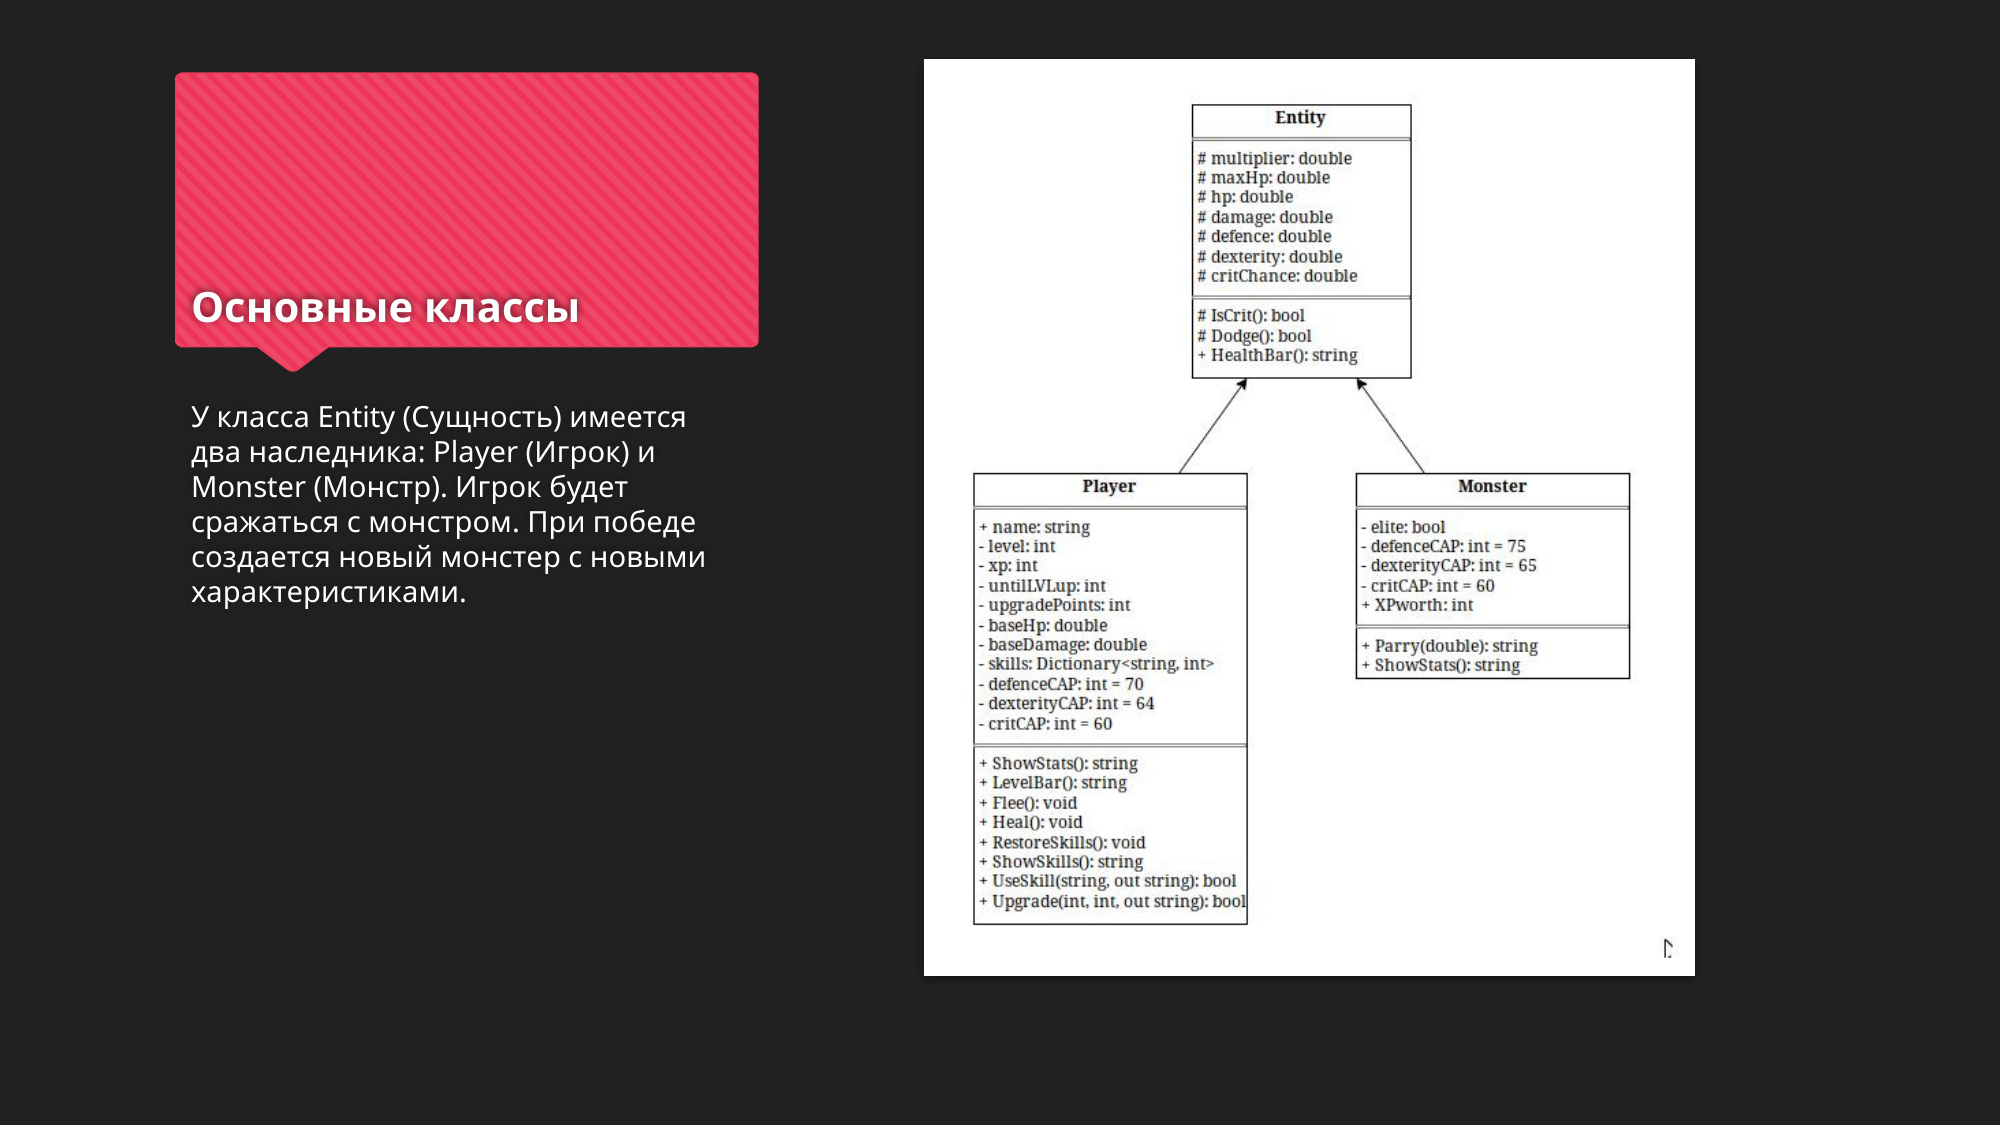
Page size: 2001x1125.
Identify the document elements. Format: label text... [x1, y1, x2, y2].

list У класса Entity (Сущность) имеется два наследника: Player (Игрок) и Monster (Монстр). Игрок будет сражаться с монстром. При победе создается новый монстер с новыми характеристиками. [176, 370, 758, 637]
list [937, 72, 1681, 962]
title Основные классы [176, 73, 758, 339]
